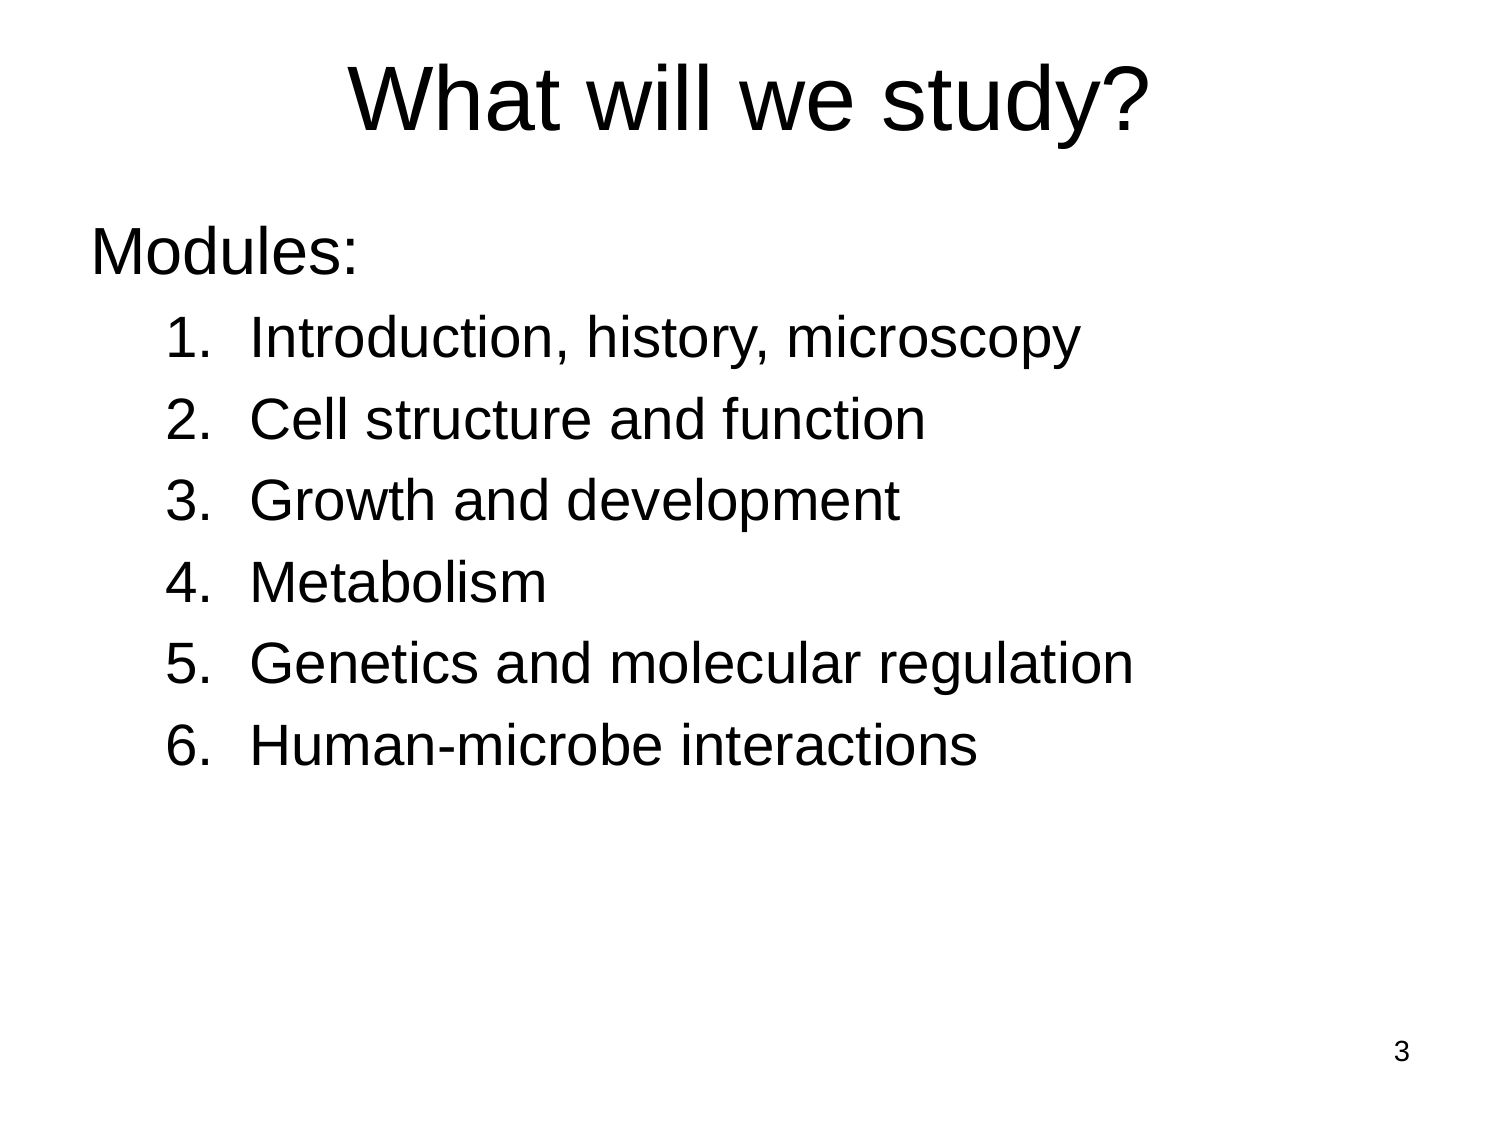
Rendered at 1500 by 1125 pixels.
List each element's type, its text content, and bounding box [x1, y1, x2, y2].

title What will we study? [74, 0, 1426, 188]
slide_number 3 [1074, 1024, 1426, 1103]
list Modules: Introduction, history, microscopy Cell structure and function Growth and development Metabolism Genetics and molecular regulation Human-microbe interactions [74, 199, 1351, 926]
